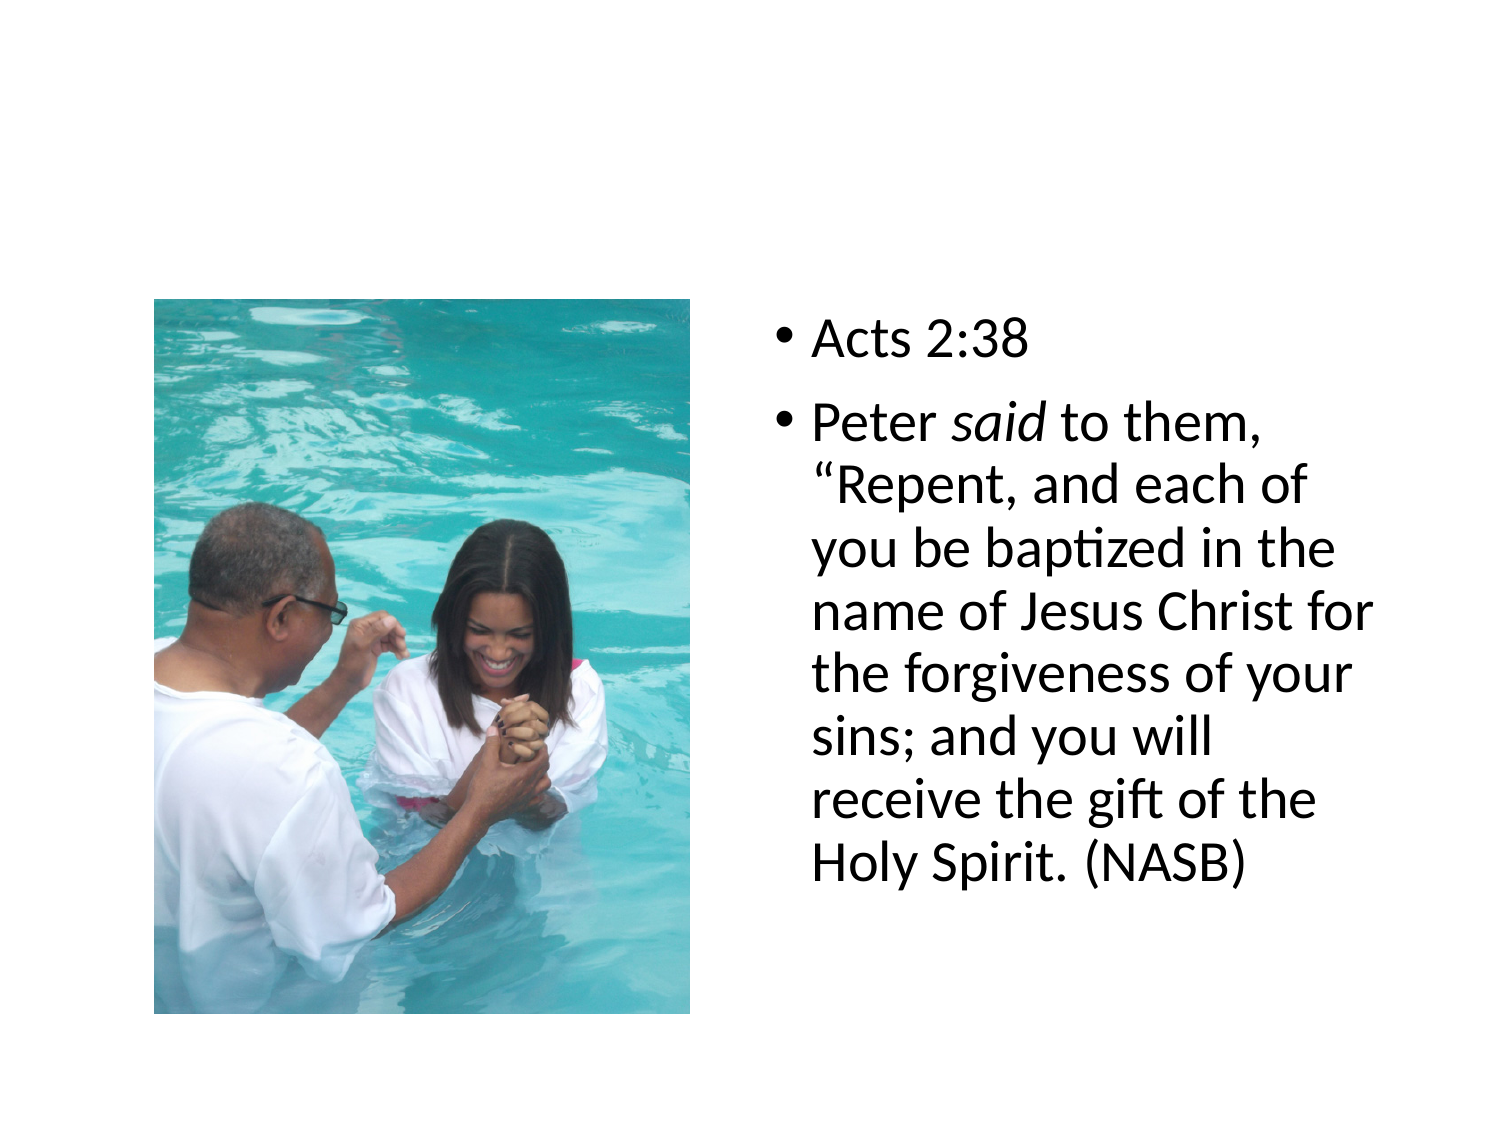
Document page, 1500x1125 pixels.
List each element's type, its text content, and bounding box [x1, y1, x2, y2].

list Acts 2:38 Peter said to them, “Repent, and each of you be baptized in the name of Jesus Christ for the forgiveness of your sins; and you will receive the gift of the Holy Spirit. (NASB) [759, 299, 1397, 1014]
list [154, 299, 690, 1014]
